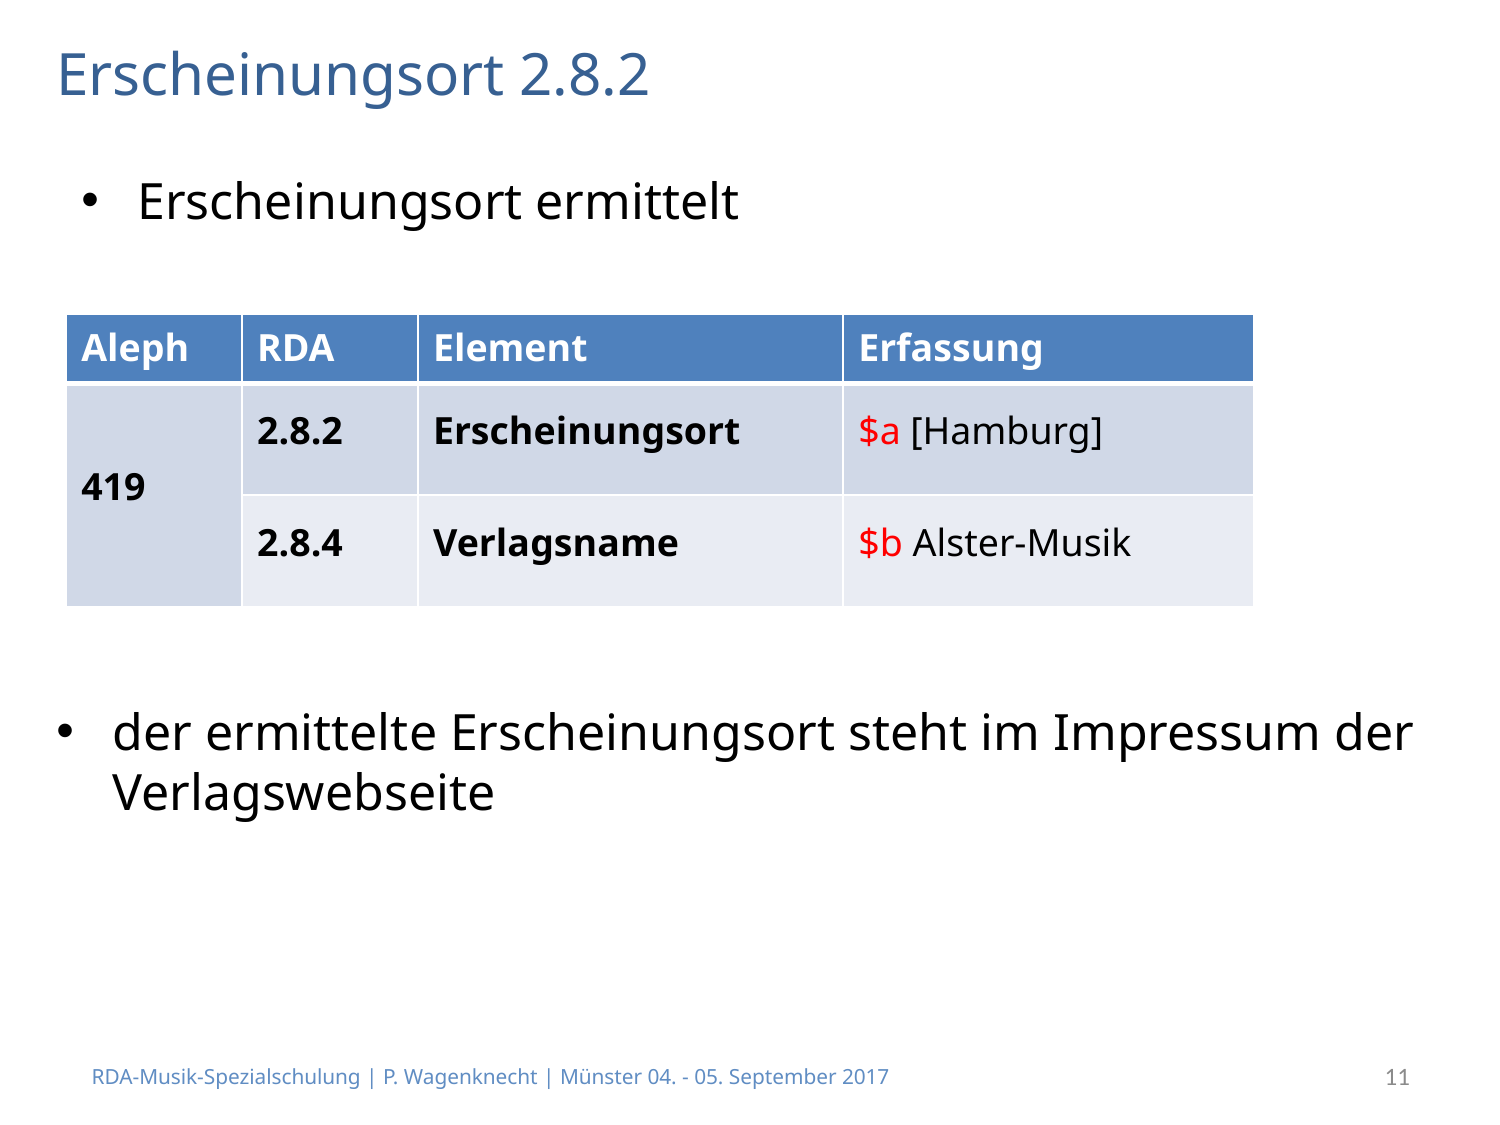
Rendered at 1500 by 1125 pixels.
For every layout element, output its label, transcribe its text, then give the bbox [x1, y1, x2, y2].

slide_number 11 [1187, 1045, 1425, 1106]
table_cell Verlagsname [419, 496, 842, 606]
title Erscheinungsort 2.8.2 [41, 30, 1459, 114]
table_header RDA [243, 315, 417, 381]
table_header Erfassung [844, 315, 1253, 381]
table_cell $b Alster-Musik [844, 496, 1253, 606]
table_cell 419 [67, 386, 241, 606]
table_cell 2.8.4 [243, 496, 417, 606]
table_cell Erscheinungsort [419, 386, 842, 494]
text_box Erscheinungsort ermittelt [66, 162, 1484, 269]
table_cell $a [Hamburg] [844, 386, 1253, 494]
table_header Aleph [67, 315, 241, 381]
list der ermittelte Erscheinungsort steht im Impressum der Verlagswebseite [41, 692, 1459, 894]
table_cell 2.8.2 [243, 386, 417, 494]
footer RDA-Musik-Spezialschulung | P. Wagenknecht | Münster 04. - 05. September 2017 [76, 1045, 1187, 1106]
table_header Element [419, 315, 842, 381]
